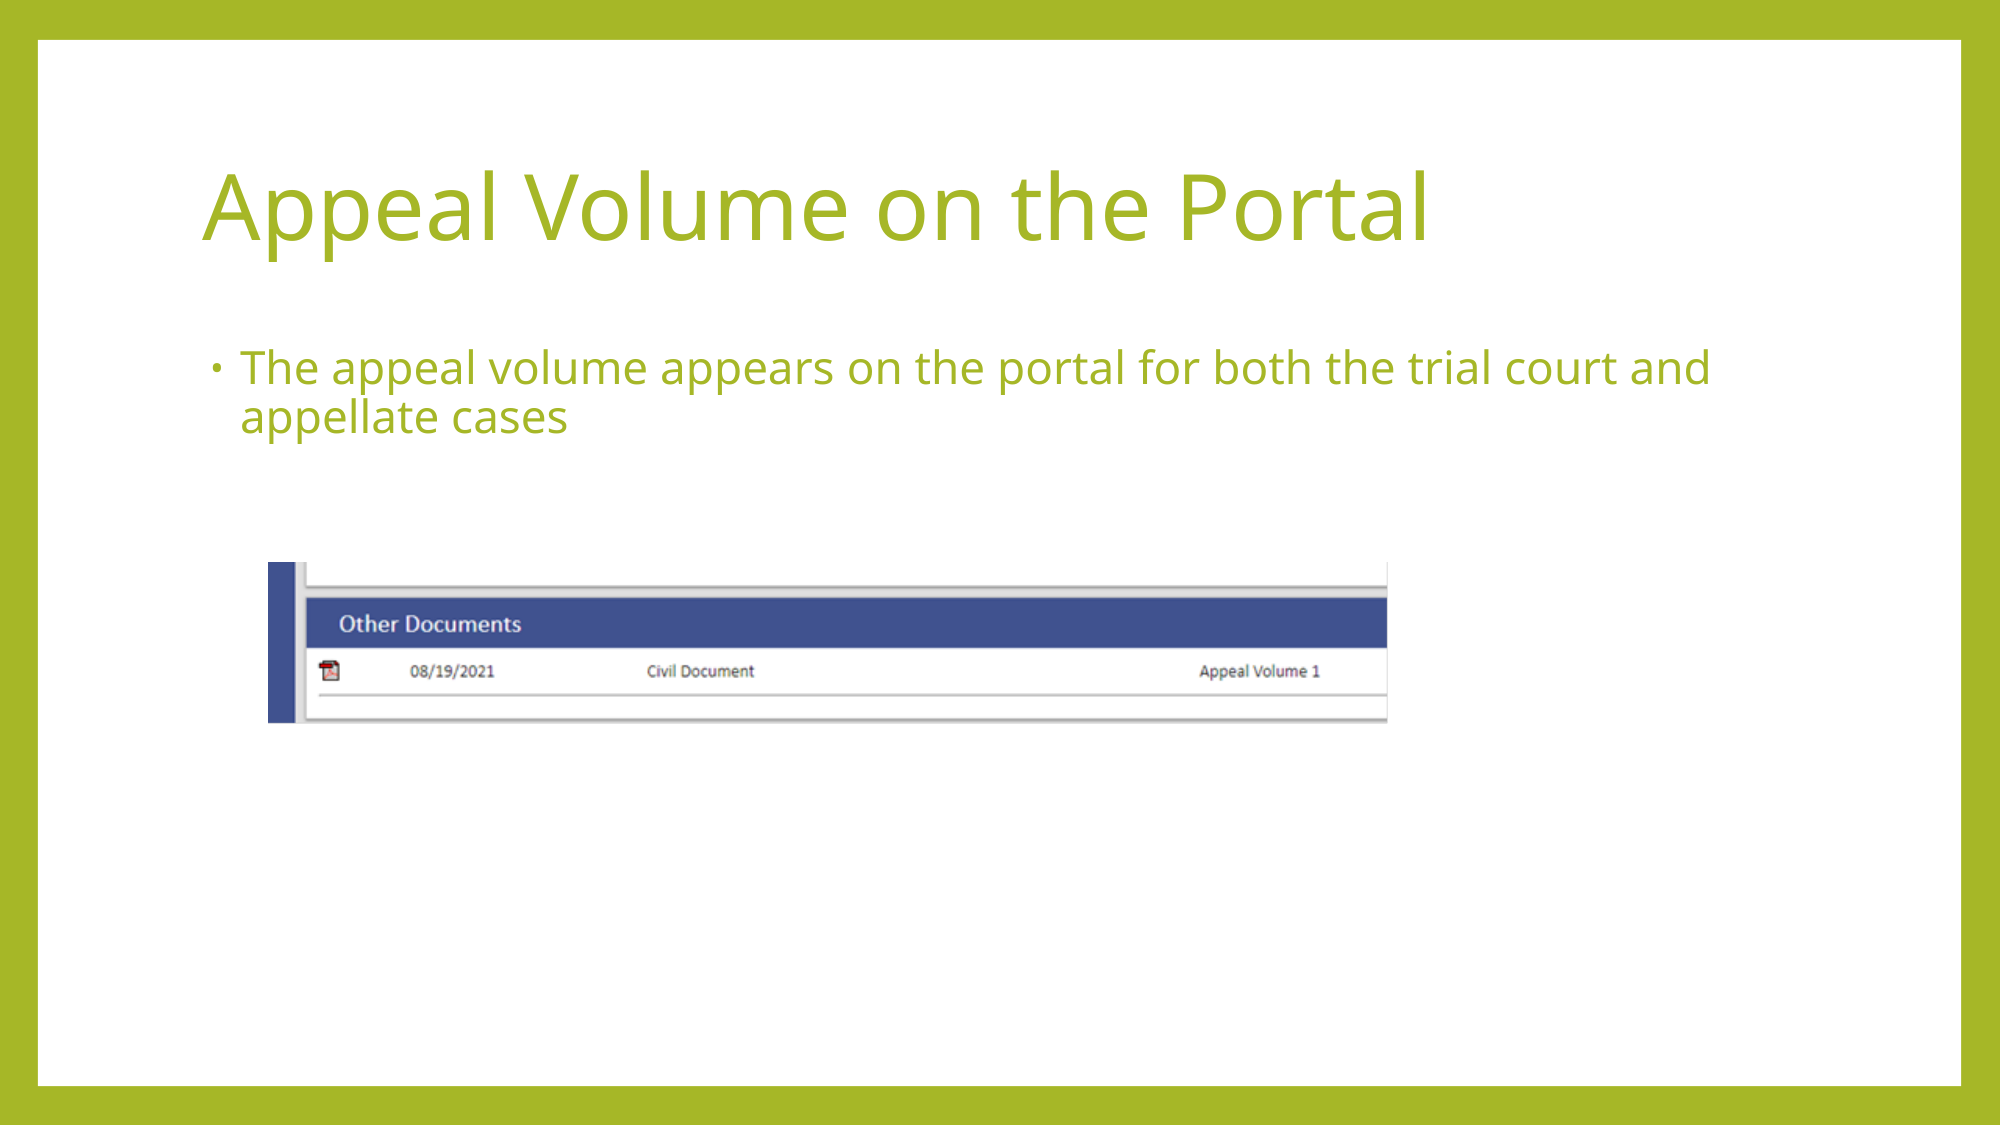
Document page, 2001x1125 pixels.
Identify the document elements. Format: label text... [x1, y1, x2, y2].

picture [268, 562, 1389, 726]
title Appeal Volume on the Portal [187, 99, 1808, 323]
list The appeal volume appears on the portal for both the trial court and appellate cases [187, 337, 1808, 1000]
